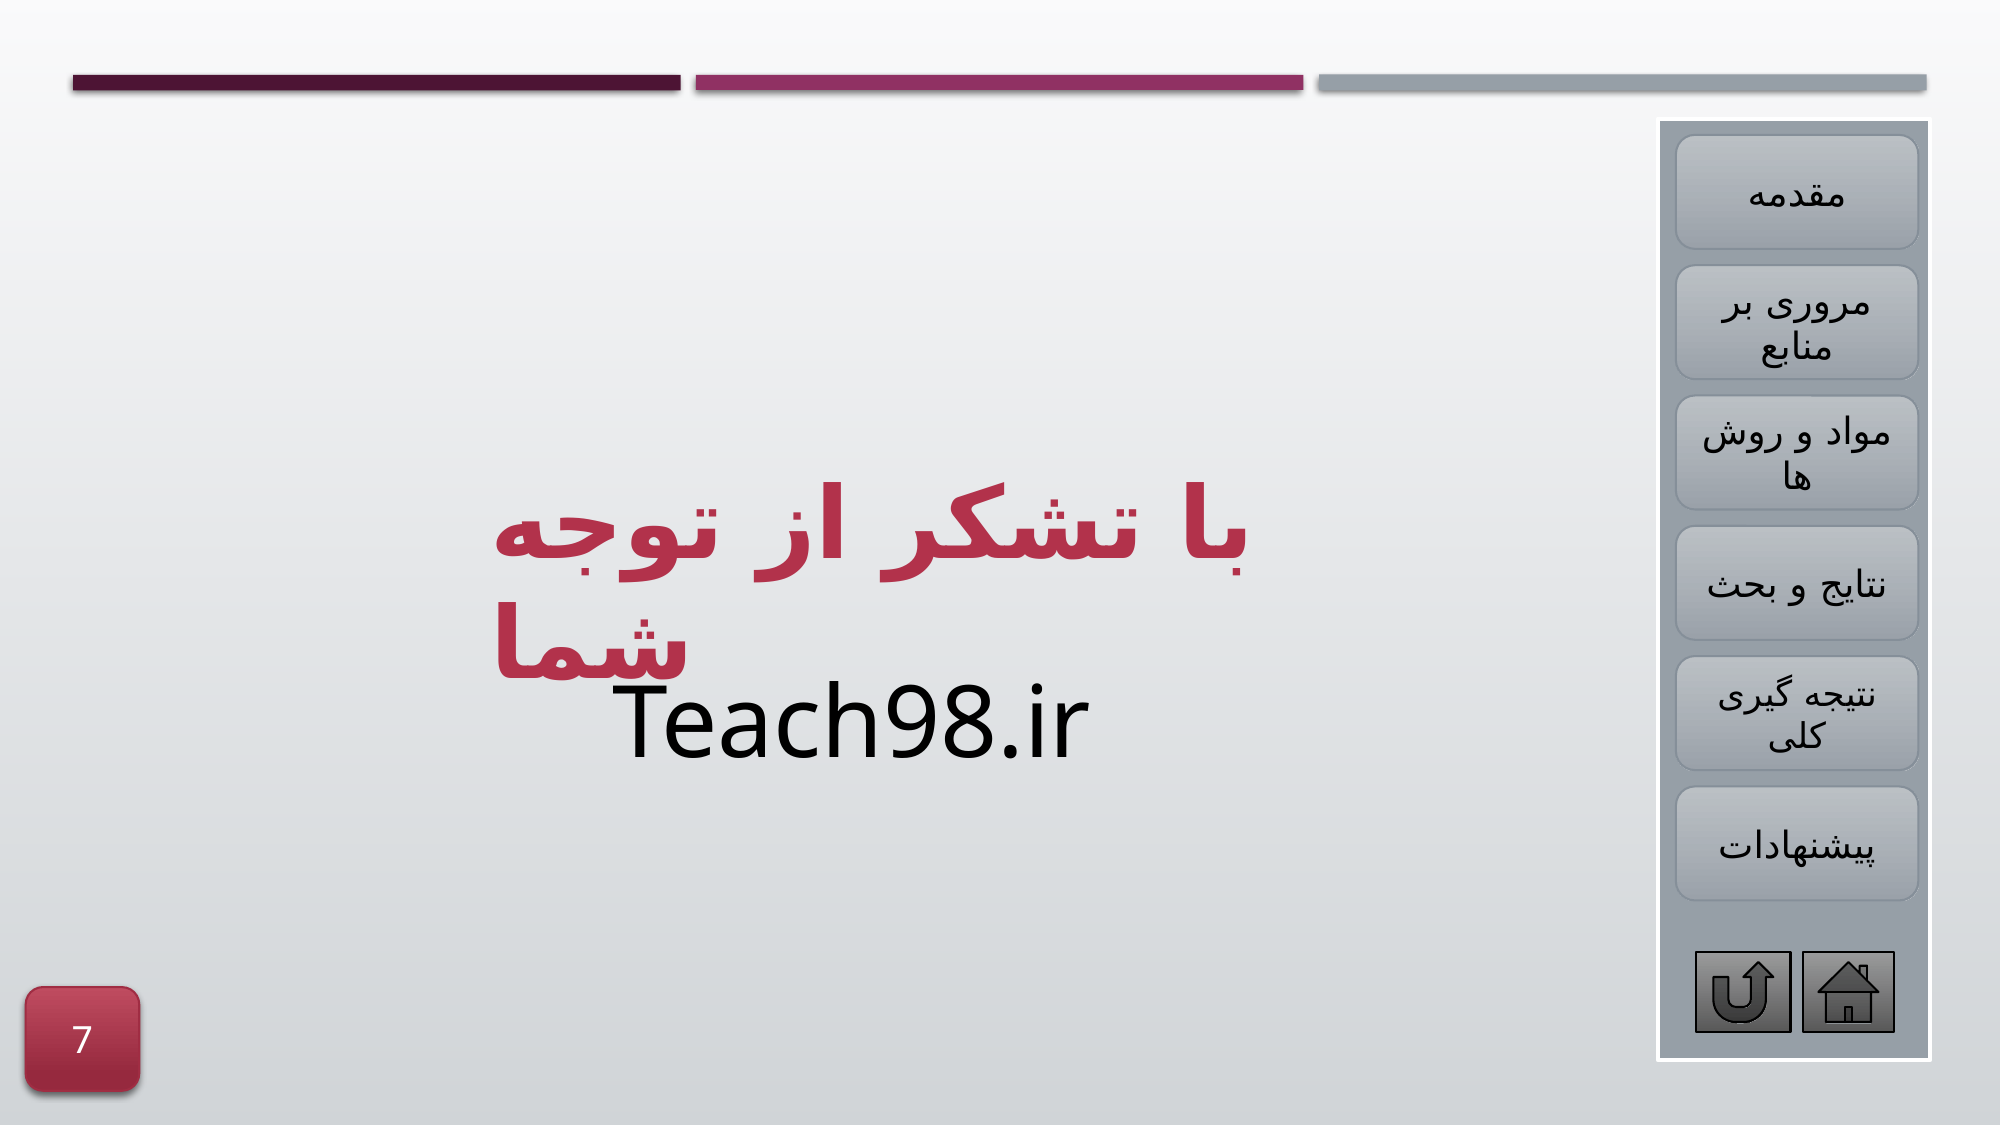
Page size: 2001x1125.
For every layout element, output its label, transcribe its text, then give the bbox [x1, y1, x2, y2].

text_box [1656, 117, 1932, 1062]
text_box مواد و روش ها [1674, 394, 1920, 511]
text_box مروری بر منابع [1674, 264, 1920, 381]
text_box نتایج و بحث [1674, 524, 1920, 641]
text_box [1802, 951, 1895, 1033]
text_box مقدمه [1674, 133, 1920, 250]
text_box Teach98.ir [597, 650, 1107, 785]
text_box با تشکر از توجه شما [475, 451, 1296, 707]
text_box پیشنهادات [1674, 785, 1920, 902]
text_box نتیجه گیری کلی [1674, 655, 1920, 772]
text_box [1695, 951, 1792, 1033]
text_box 7 [24, 986, 141, 1092]
